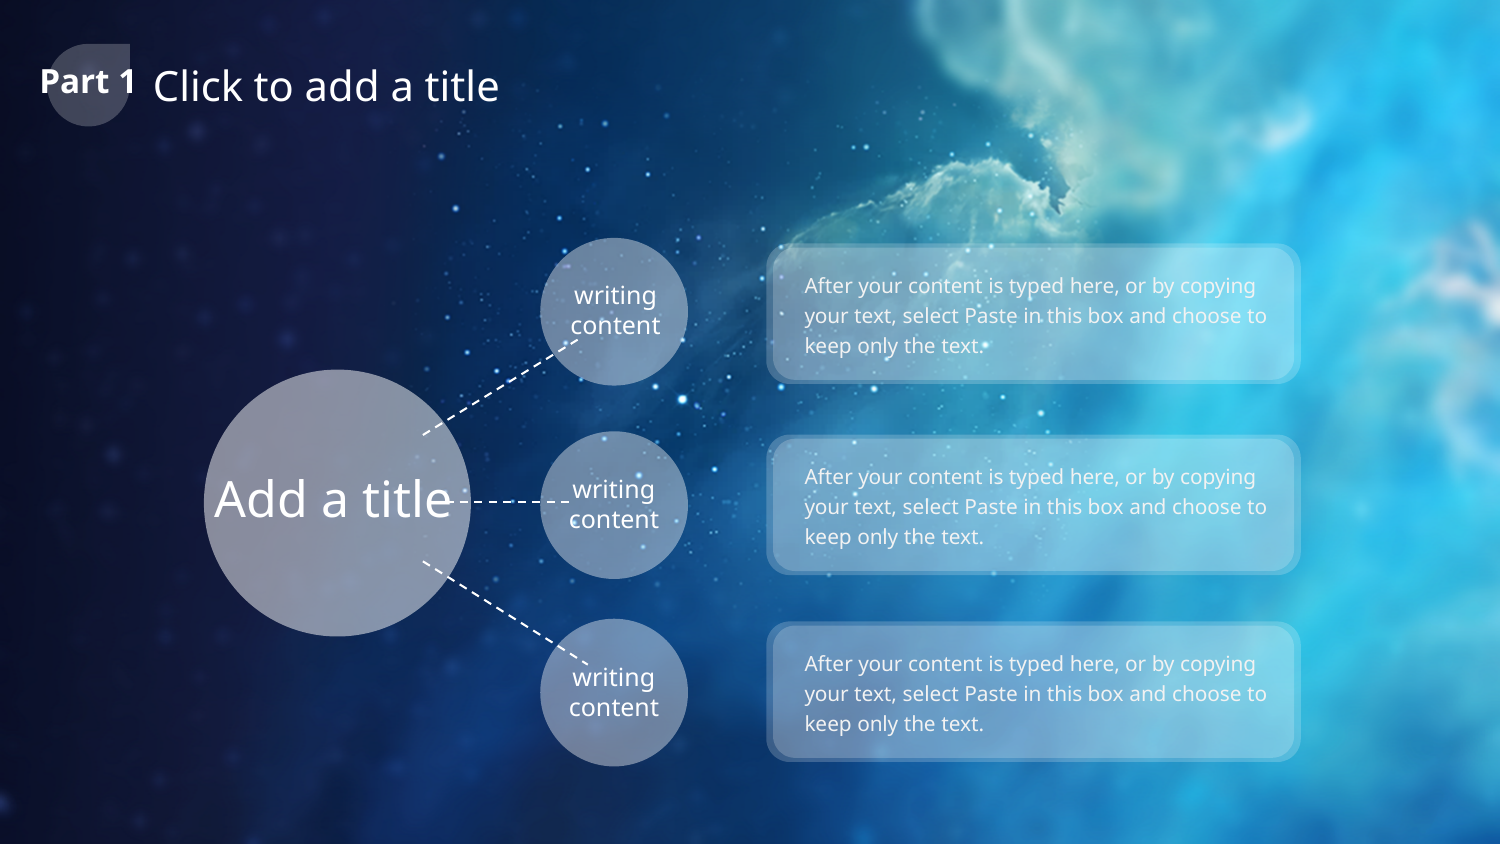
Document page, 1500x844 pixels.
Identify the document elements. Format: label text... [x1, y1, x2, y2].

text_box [540, 618, 688, 767]
text_box Click to add a title [154, 52, 515, 118]
picture [0, 0, 1500, 844]
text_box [766, 434, 1301, 576]
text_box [203, 369, 471, 637]
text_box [540, 431, 688, 579]
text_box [422, 339, 588, 665]
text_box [540, 237, 688, 386]
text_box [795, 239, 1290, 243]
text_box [22, 43, 154, 127]
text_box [766, 621, 1301, 762]
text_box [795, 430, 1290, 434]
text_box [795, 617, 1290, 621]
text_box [766, 243, 1301, 384]
